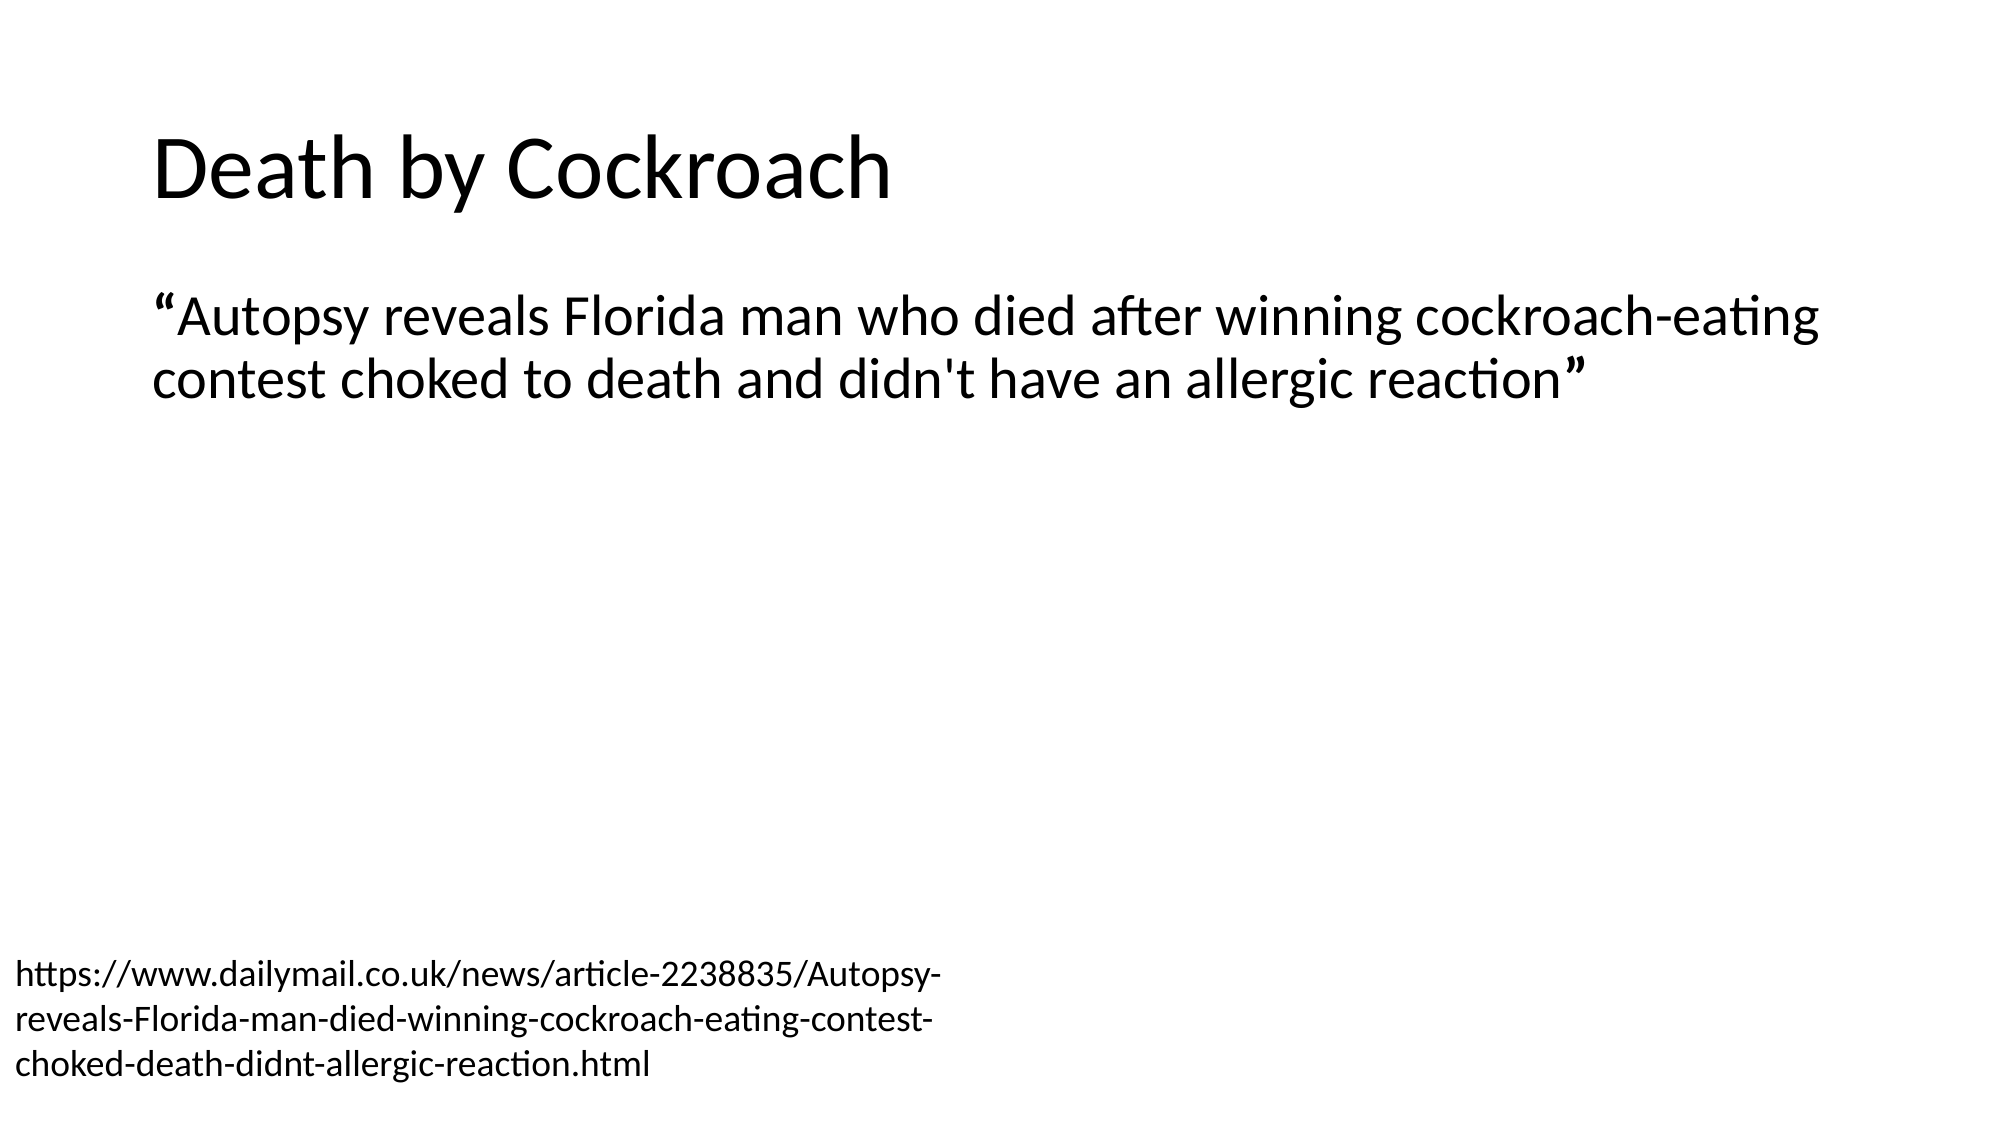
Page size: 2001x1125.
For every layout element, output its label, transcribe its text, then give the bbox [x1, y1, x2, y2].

list “Autopsy reveals Florida man who died after winning cockroach-eating contest choked to death and didn't have an allergic reaction” [137, 277, 1863, 992]
text_box https://www.dailymail.co.uk/news/article-2238835/Autopsy-reveals-Florida-man-died-winning-cockroach-eating-contest-choked-death-didnt-allergic-reaction.html [0, 941, 1000, 1094]
title Death by Cockroach [137, 59, 1863, 277]
